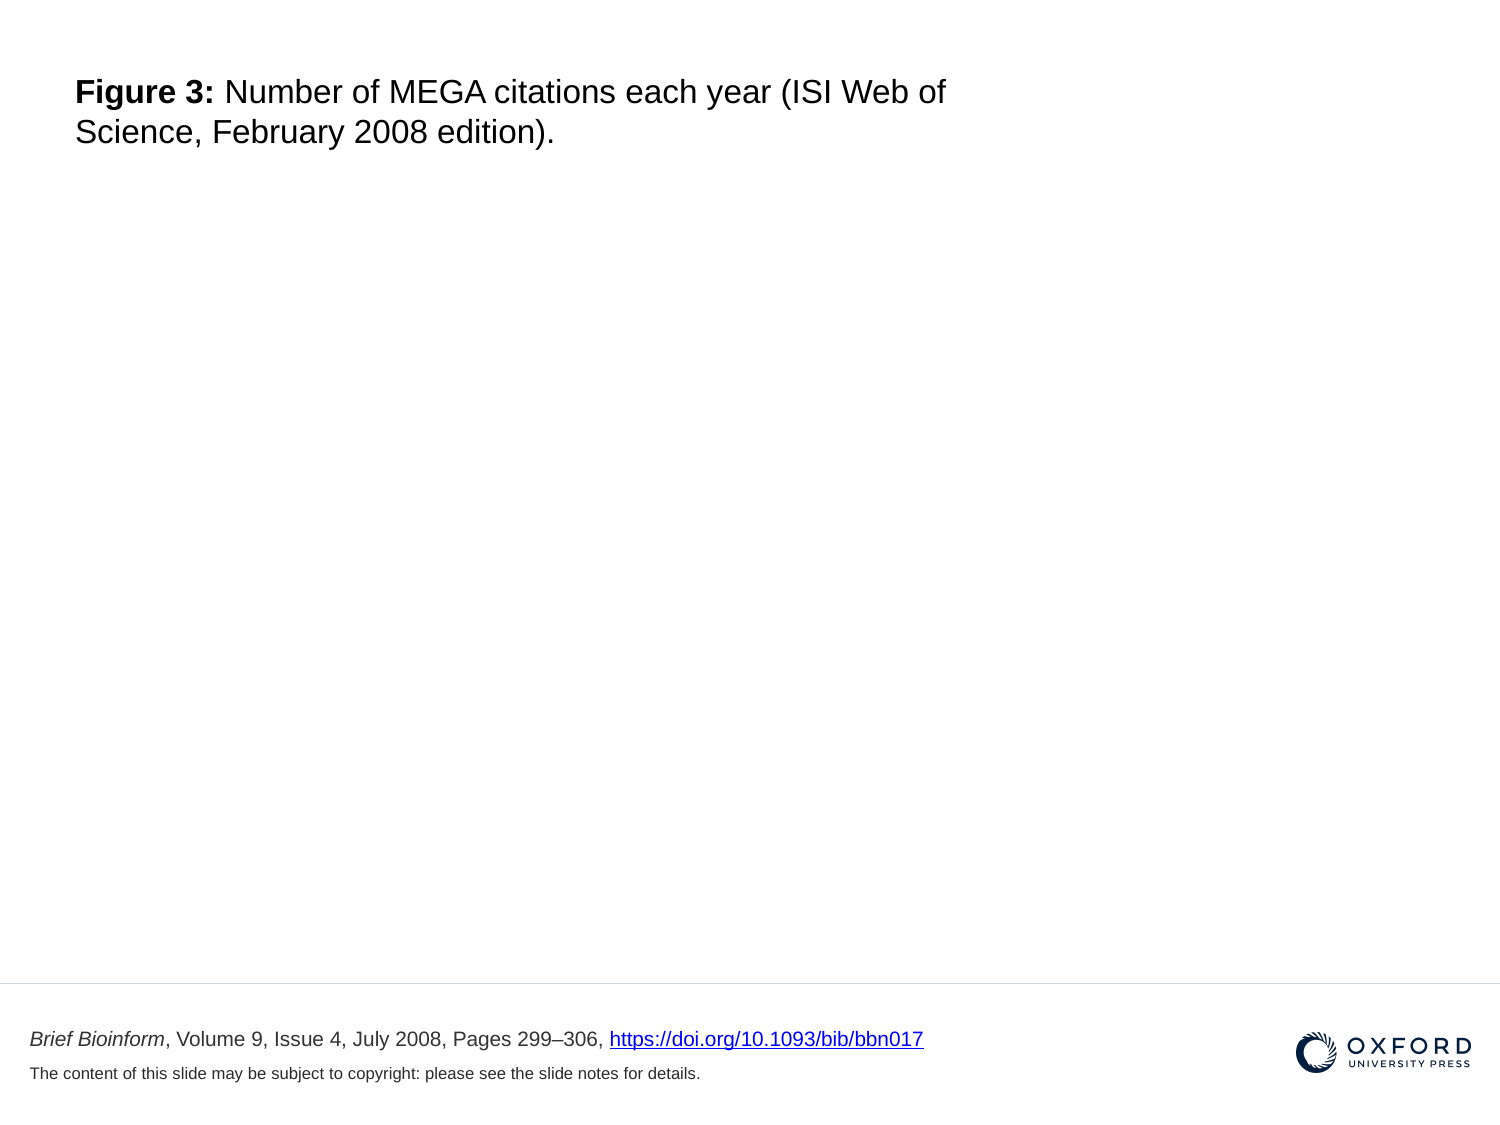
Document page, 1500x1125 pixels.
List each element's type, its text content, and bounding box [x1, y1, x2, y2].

picture [1296, 1032, 1471, 1073]
title Figure 3: Number of MEGA citations each year (ISI Web of Science, February 2008 edition). [75, 69, 1078, 171]
footer Brief Bioinform, Volume 9, Issue 4, July 2008, Pages 299–306, https://doi.org/10.1093/bib/bbn017 The content of this slide may be subject to copyright: please see the slide notes for details. [0, 983, 1260, 1125]
